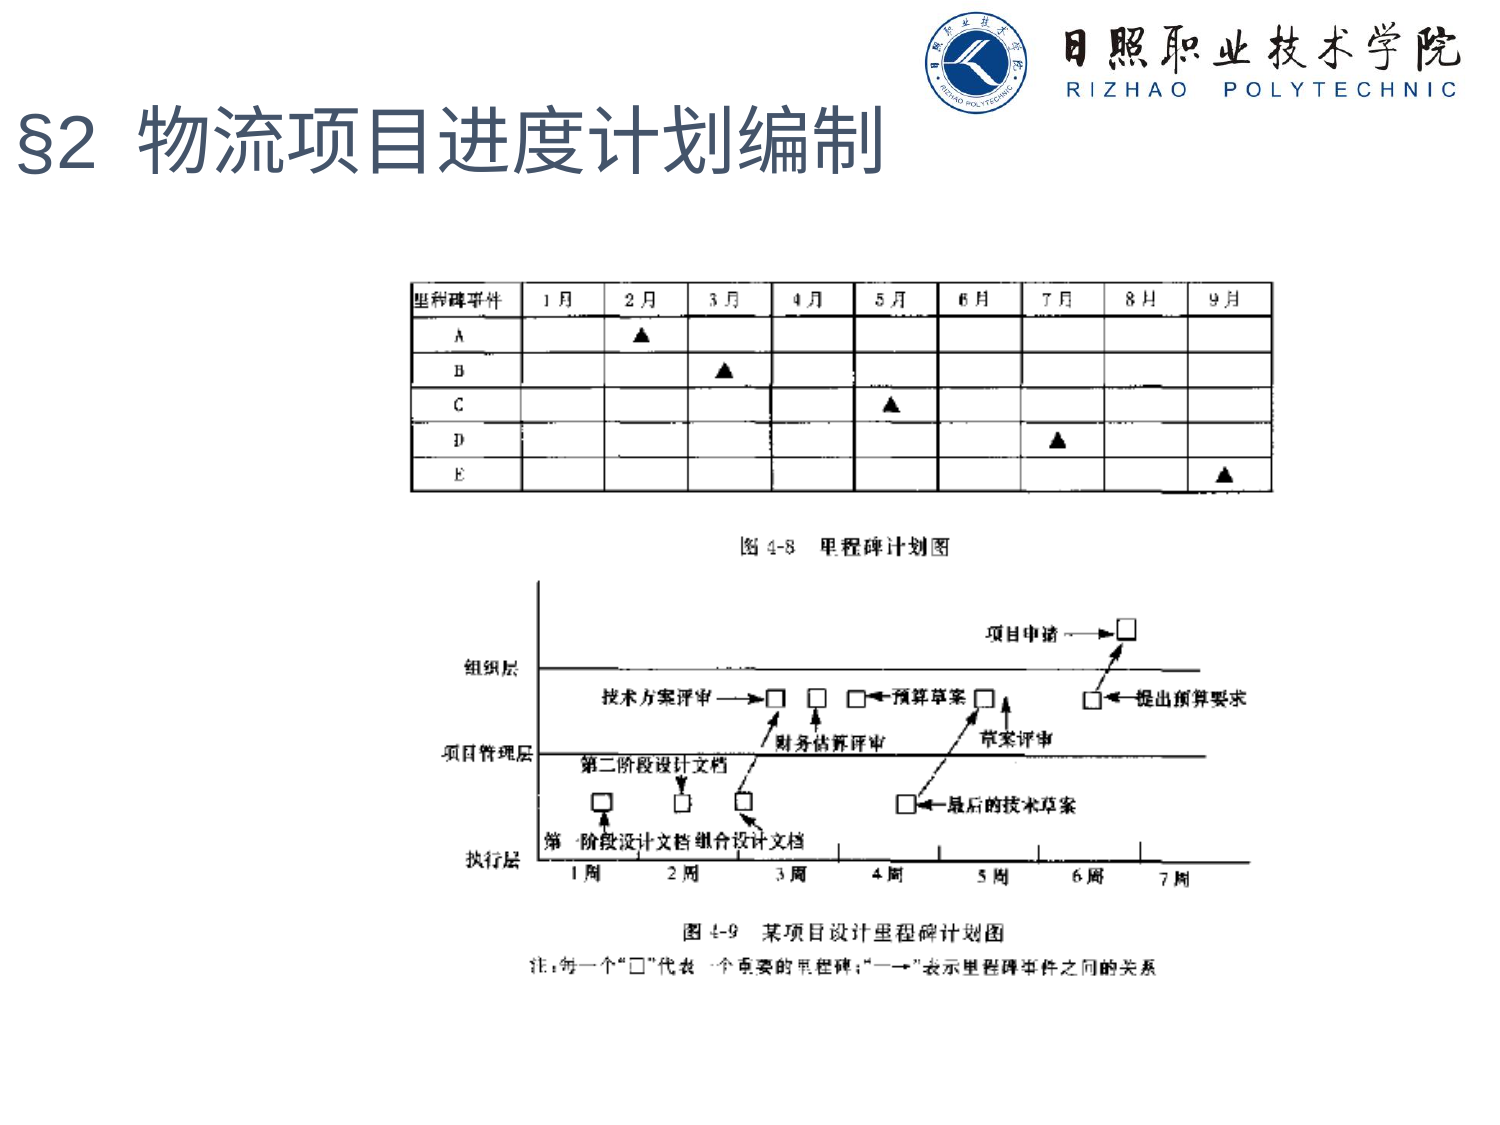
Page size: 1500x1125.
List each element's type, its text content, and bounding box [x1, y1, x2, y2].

title §2 物流项目进度计划编制 [0, 45, 1350, 233]
picture [399, 274, 1288, 988]
picture [909, 0, 1500, 120]
